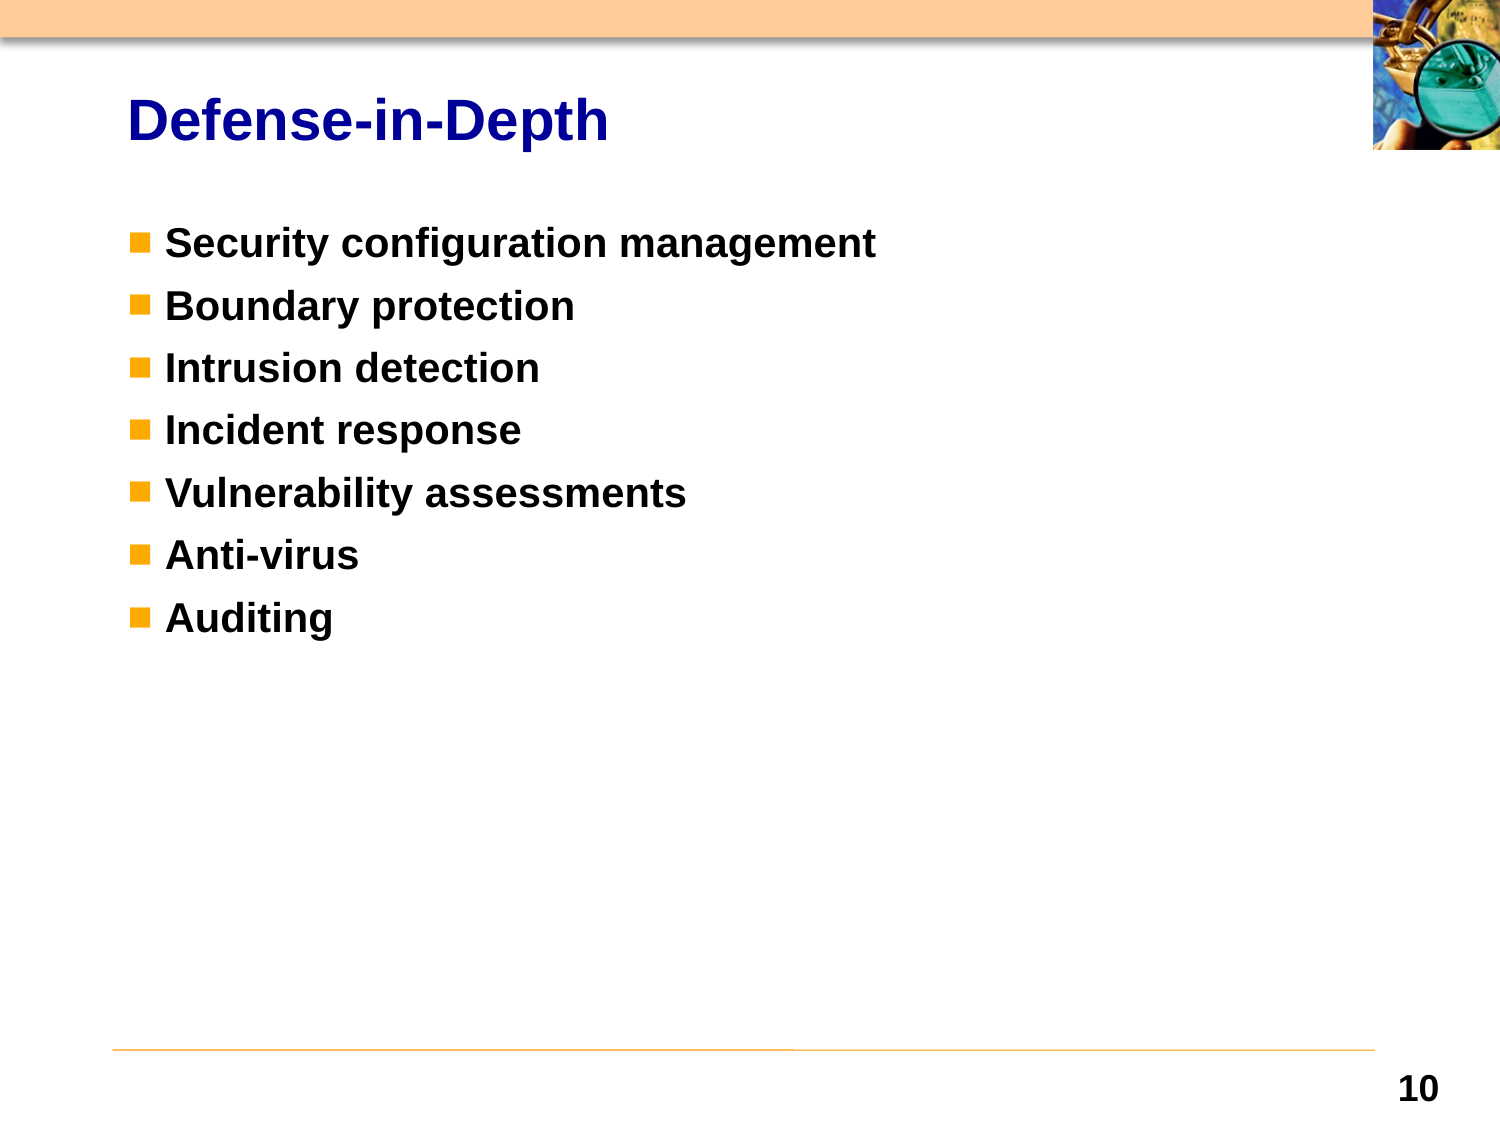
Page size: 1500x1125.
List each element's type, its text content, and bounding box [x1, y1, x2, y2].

text_box [515, 1032, 985, 1107]
picture [1373, 0, 1500, 150]
text_box [112, 1032, 425, 1107]
title Defense-in-Depth [112, 45, 1375, 200]
list Security configuration management Boundary protection Intrusion detection Incident response Vulnerability assessments Anti-virus Auditing [112, 212, 1372, 1015]
